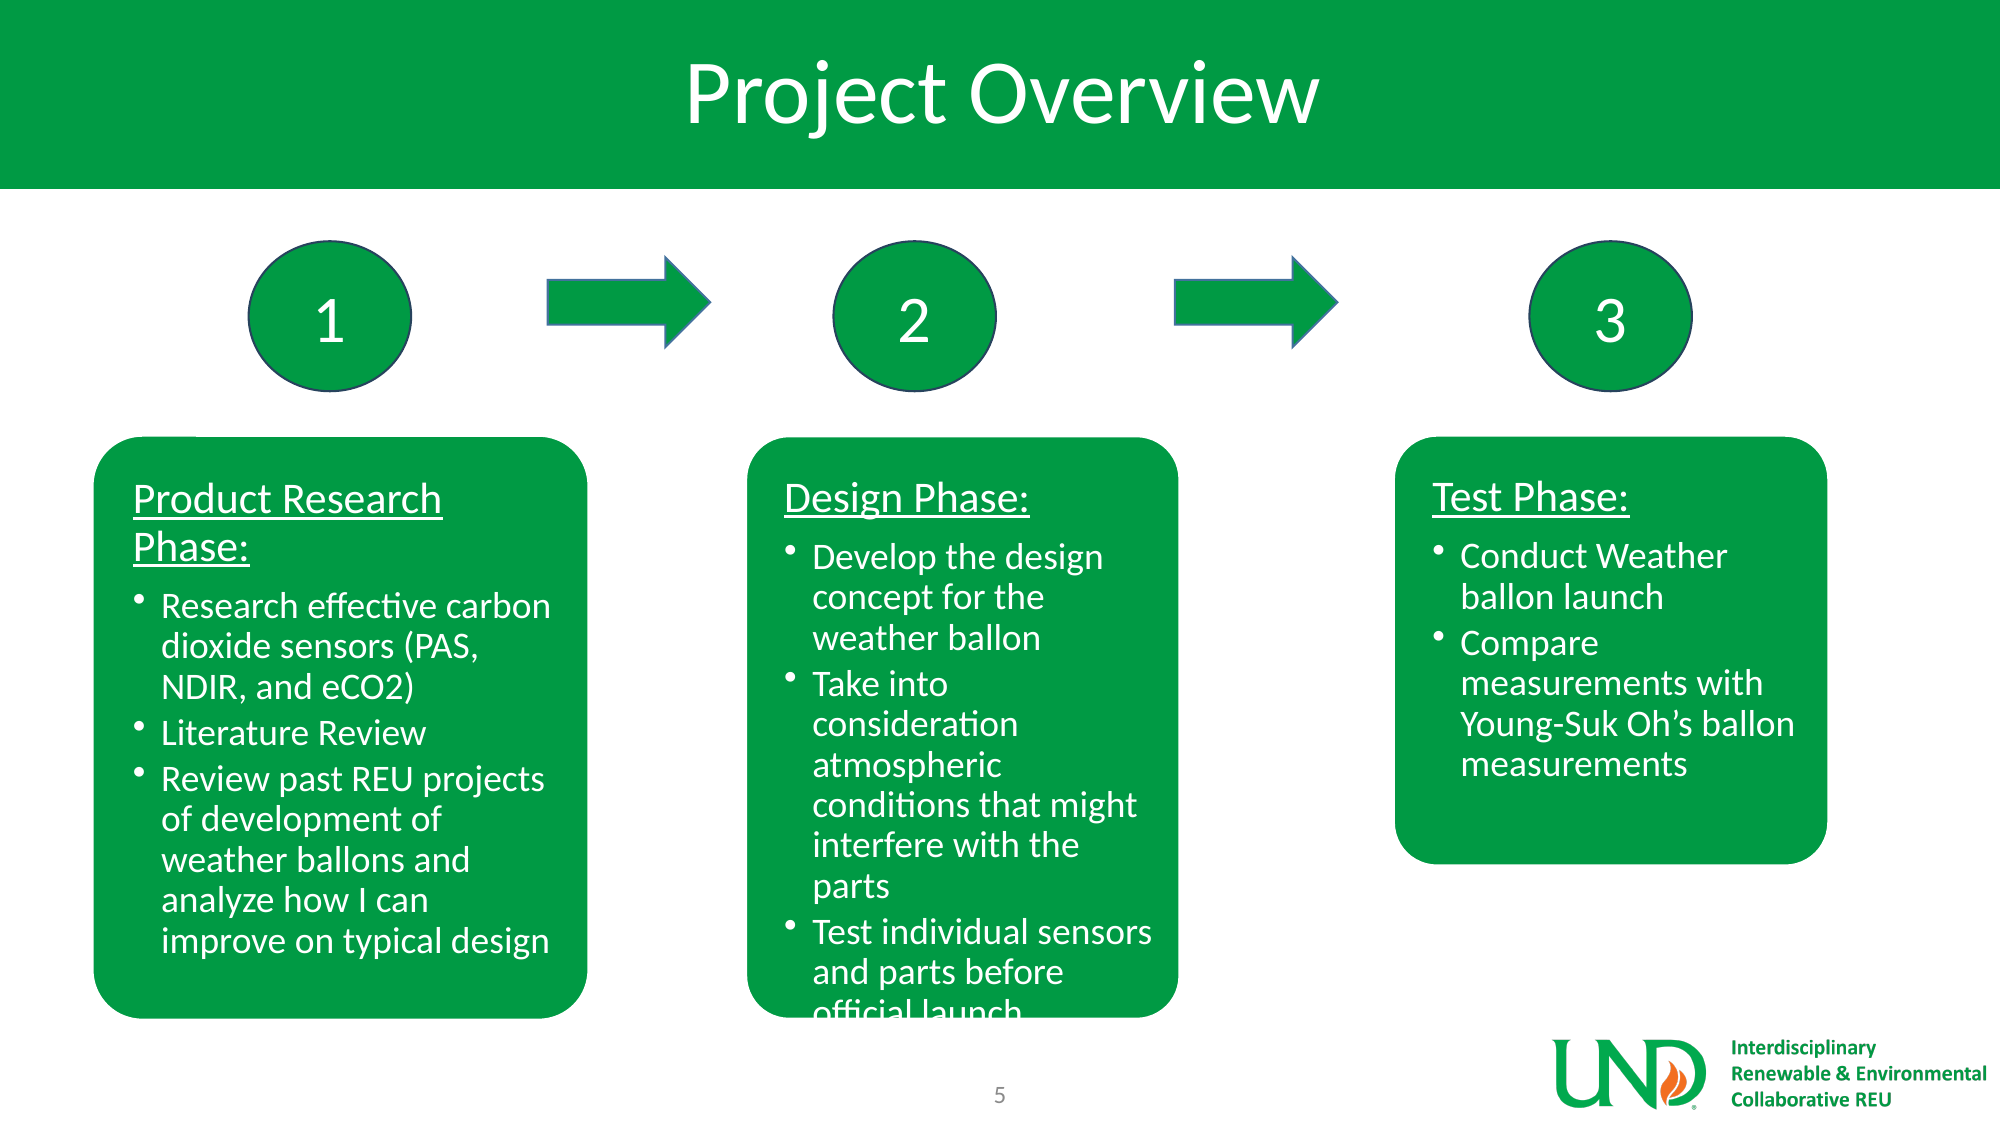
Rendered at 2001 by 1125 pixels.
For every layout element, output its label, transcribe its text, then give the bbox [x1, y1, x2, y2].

footer 5 [662, 1063, 1338, 1124]
title Project Overview [62, 18, 1945, 169]
text_box [546, 254, 712, 350]
text_box 3 [1528, 240, 1693, 393]
text_box 1 [247, 240, 413, 393]
picture [1549, 1027, 2000, 1125]
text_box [1393, 435, 1829, 866]
text_box [1173, 254, 1339, 350]
text_box 2 [832, 240, 997, 393]
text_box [745, 435, 1181, 1020]
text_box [92, 435, 589, 1020]
